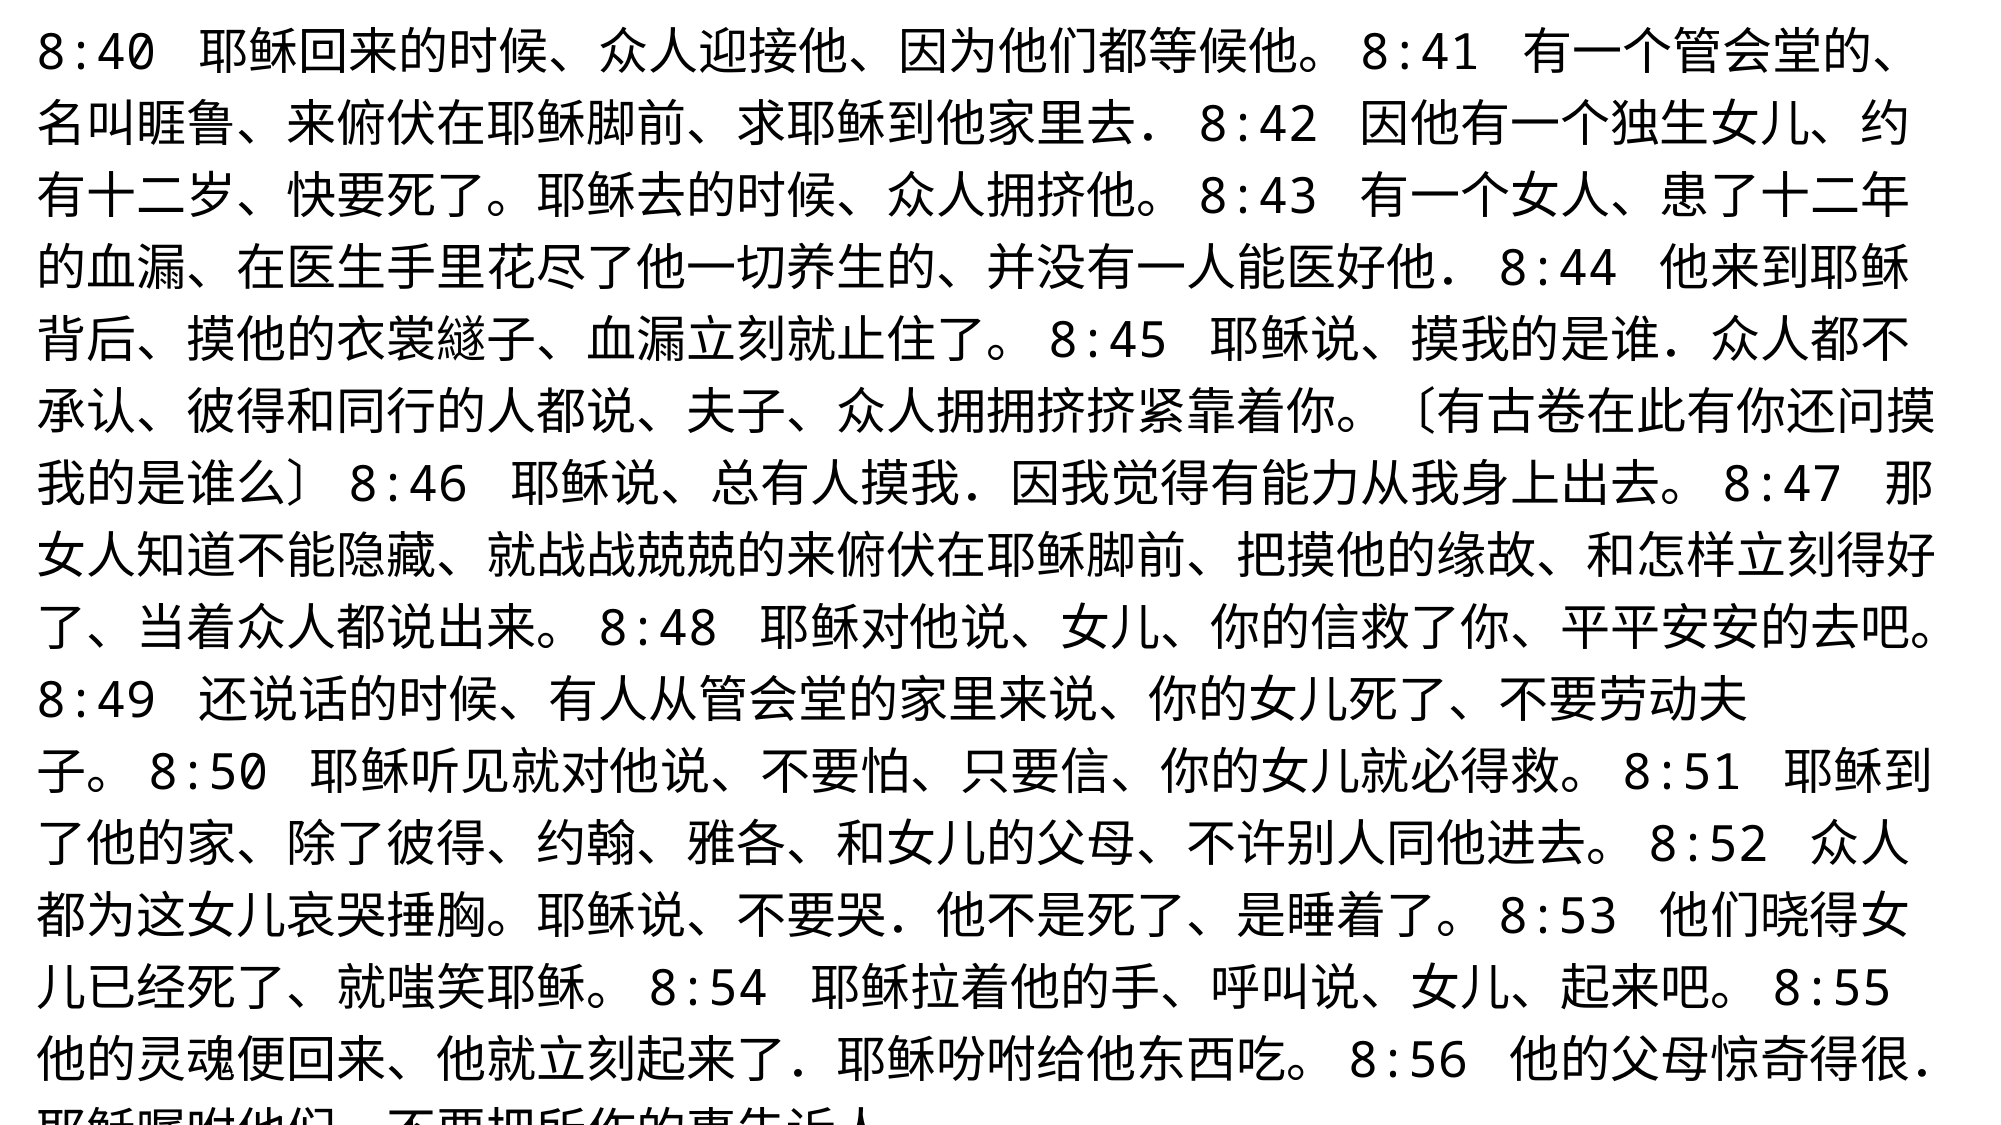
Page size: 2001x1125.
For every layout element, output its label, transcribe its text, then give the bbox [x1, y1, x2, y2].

list 8:40 耶稣回来的时候、众人迎接他、因为他们都等候他。8:41 有一个管会堂的、名叫睚鲁、来俯伏在耶稣脚前、求耶稣到他家里去．8:42 因他有一个独生女儿、约有十二岁、快要死了。耶稣去的时候、众人拥挤他。8:43 有一个女人、患了十二年的血漏、在医生手里花尽了他一切养生的、并没有一人能医好他．8:44 他来到耶稣背后、摸他的衣裳繸子、血漏立刻就止住了。8:45 耶稣说、摸我的是谁．众人都不承认、彼得和同行的人都说、夫子、众人拥拥挤挤紧靠着你。〔有古卷在此有你还问摸我的是谁么〕8:46 耶稣说、总有人摸我．因我觉得有能力从我身上出去。8:47 那女人知道不能隐藏、就战战兢兢的来俯伏在耶稣脚前、把摸他的缘故、和怎样立刻得好了、当着众人都说出来。8:48 耶稣对他说、女儿、你的信救了你、平平安安的去吧。8:49 还说话的时候、有人从管会堂的家里来说、你的女儿死了、不要劳动夫子。8:50 耶稣听见就对他说、不要怕、只要信、你的女儿就必得救。8:51 耶稣到了他的家、除了彼得、约翰、雅各、和女儿的父母、不许别人同他进去。8:52 众人都为这女儿哀哭捶胸。耶稣说、不要哭．他不是死了、是睡着了。8:53 他们晓得女儿已经死了、就嗤笑耶稣。8:54 耶稣拉着他的手、呼叫说、女儿、起来吧。8:55 他的灵魂便回来、他就立刻起来了．耶稣吩咐给他东西吃。8:56 他的父母惊奇得很．耶稣嘱咐他们、不要把所作的事告诉人。 [21, 0, 1967, 1014]
